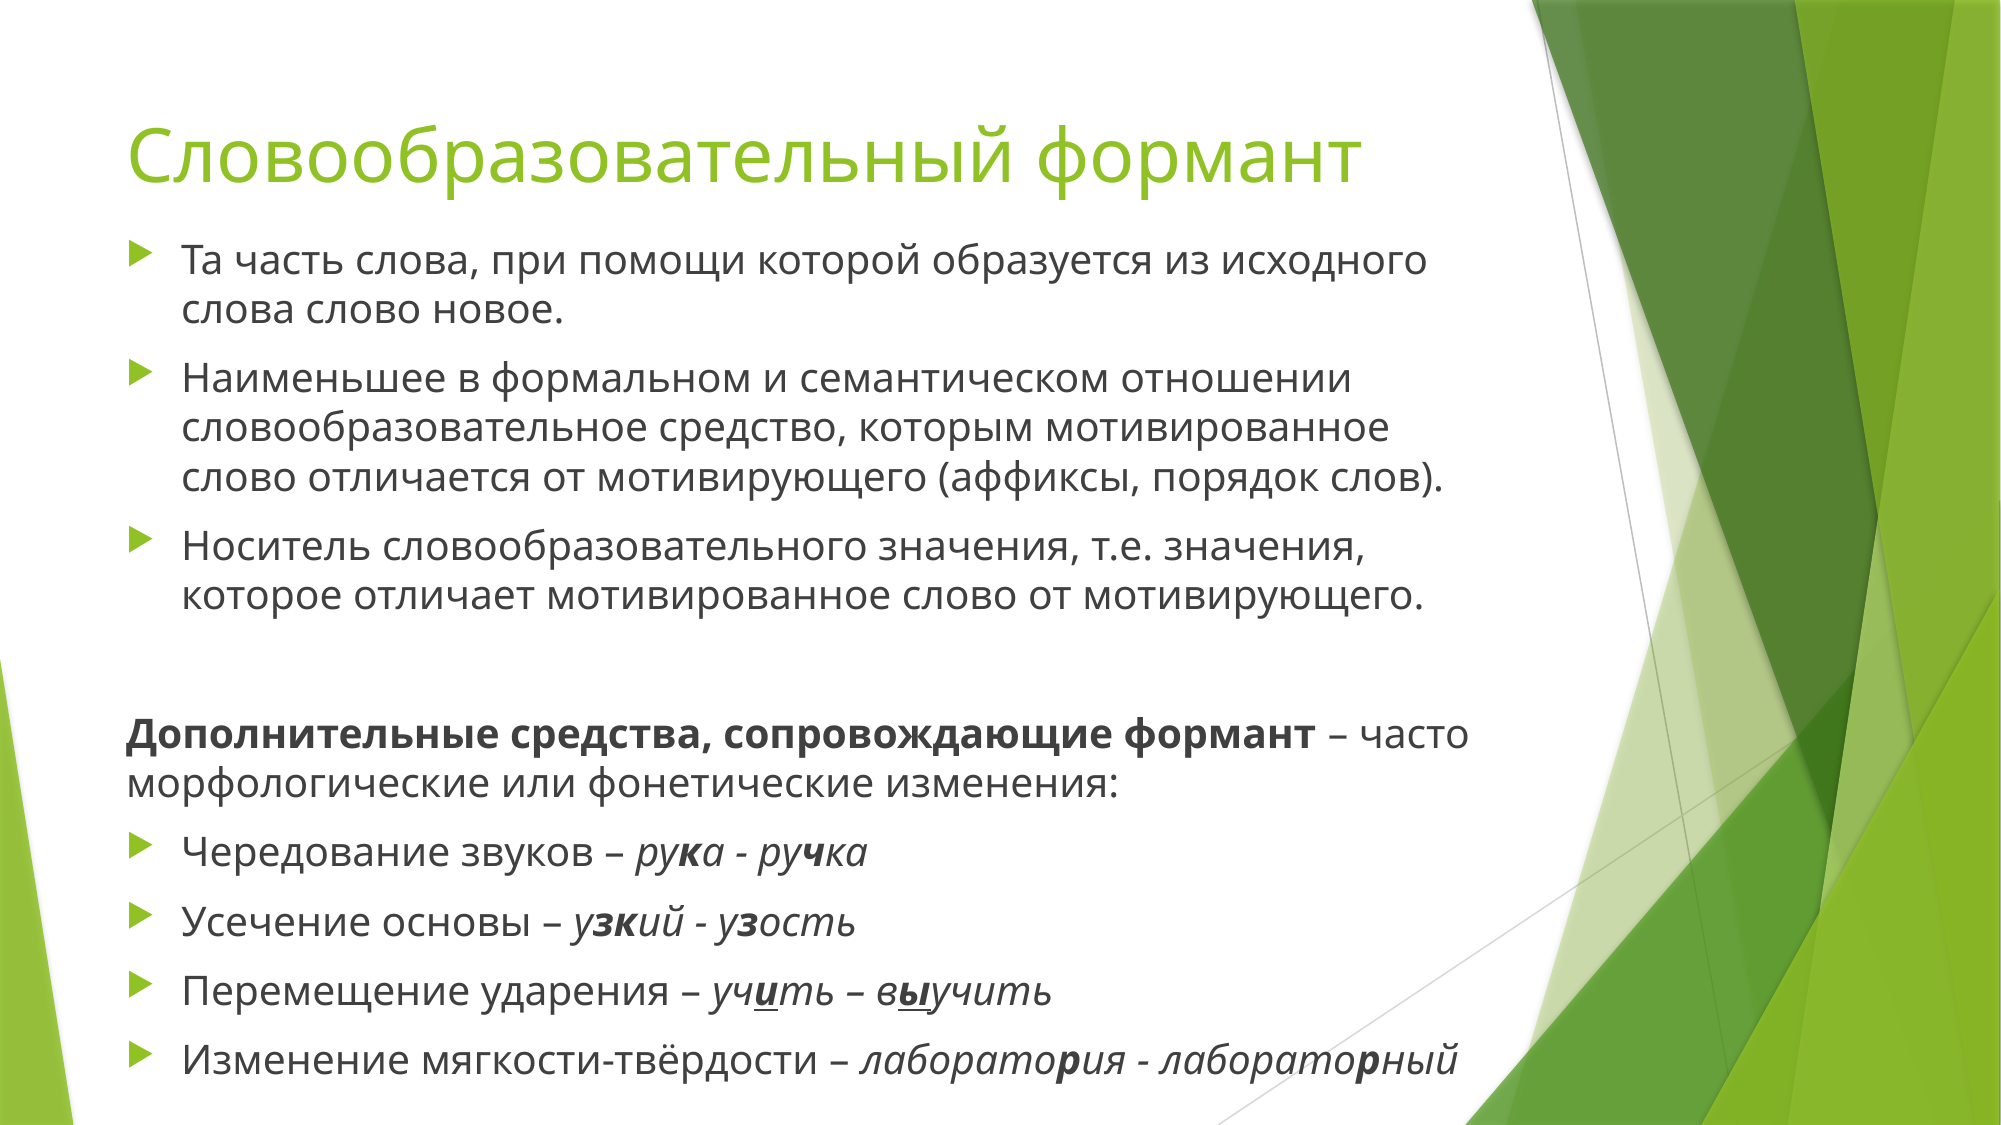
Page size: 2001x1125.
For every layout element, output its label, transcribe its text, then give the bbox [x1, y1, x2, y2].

list Та часть слова, при помощи которой образуется из исходного слова слово новое. Наименьшее в формальном и семантическом отношении словообразовательное средство, которым мотивированное слово отличается от мотивирующего (аффиксы, порядок слов). Носитель словообразовательного значения, т.е. значения, которое отличает мотивированное слово от мотивирующего. Дополнительные средства, сопровождающие формант – часто морфологические или фонетические изменения: Чередование звуков – рука - ручка Усечение основы – узкий - узость Перемещение ударения – учить – выучить Изменение мягкости-твёрдости – лаборатория - лабораторный [111, 226, 1522, 1094]
title Словообразовательный формант [111, 99, 1522, 226]
